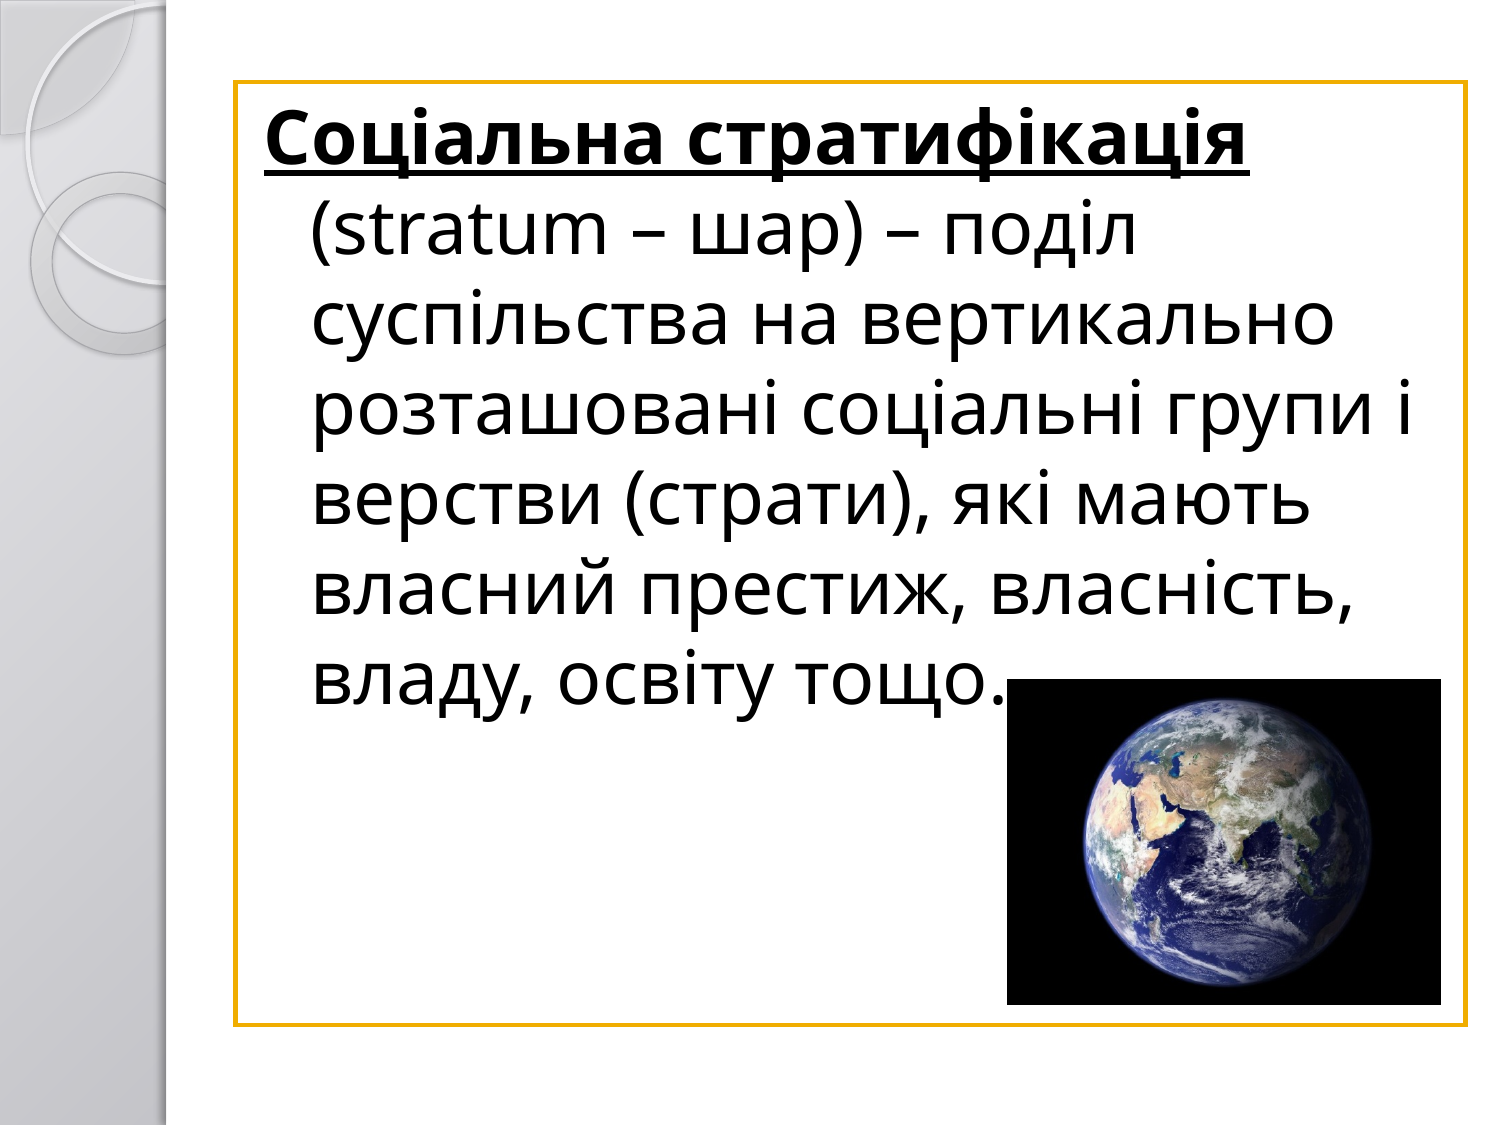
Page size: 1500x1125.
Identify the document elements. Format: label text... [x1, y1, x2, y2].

picture [1007, 679, 1442, 1005]
list Соціальна стратифікація (stratum – шар) – поділ суспільства на вертикально розташовані соціальні групи і верстви (страти), які мають власний престиж, власність, владу, освіту тощо. [233, 80, 1468, 1027]
